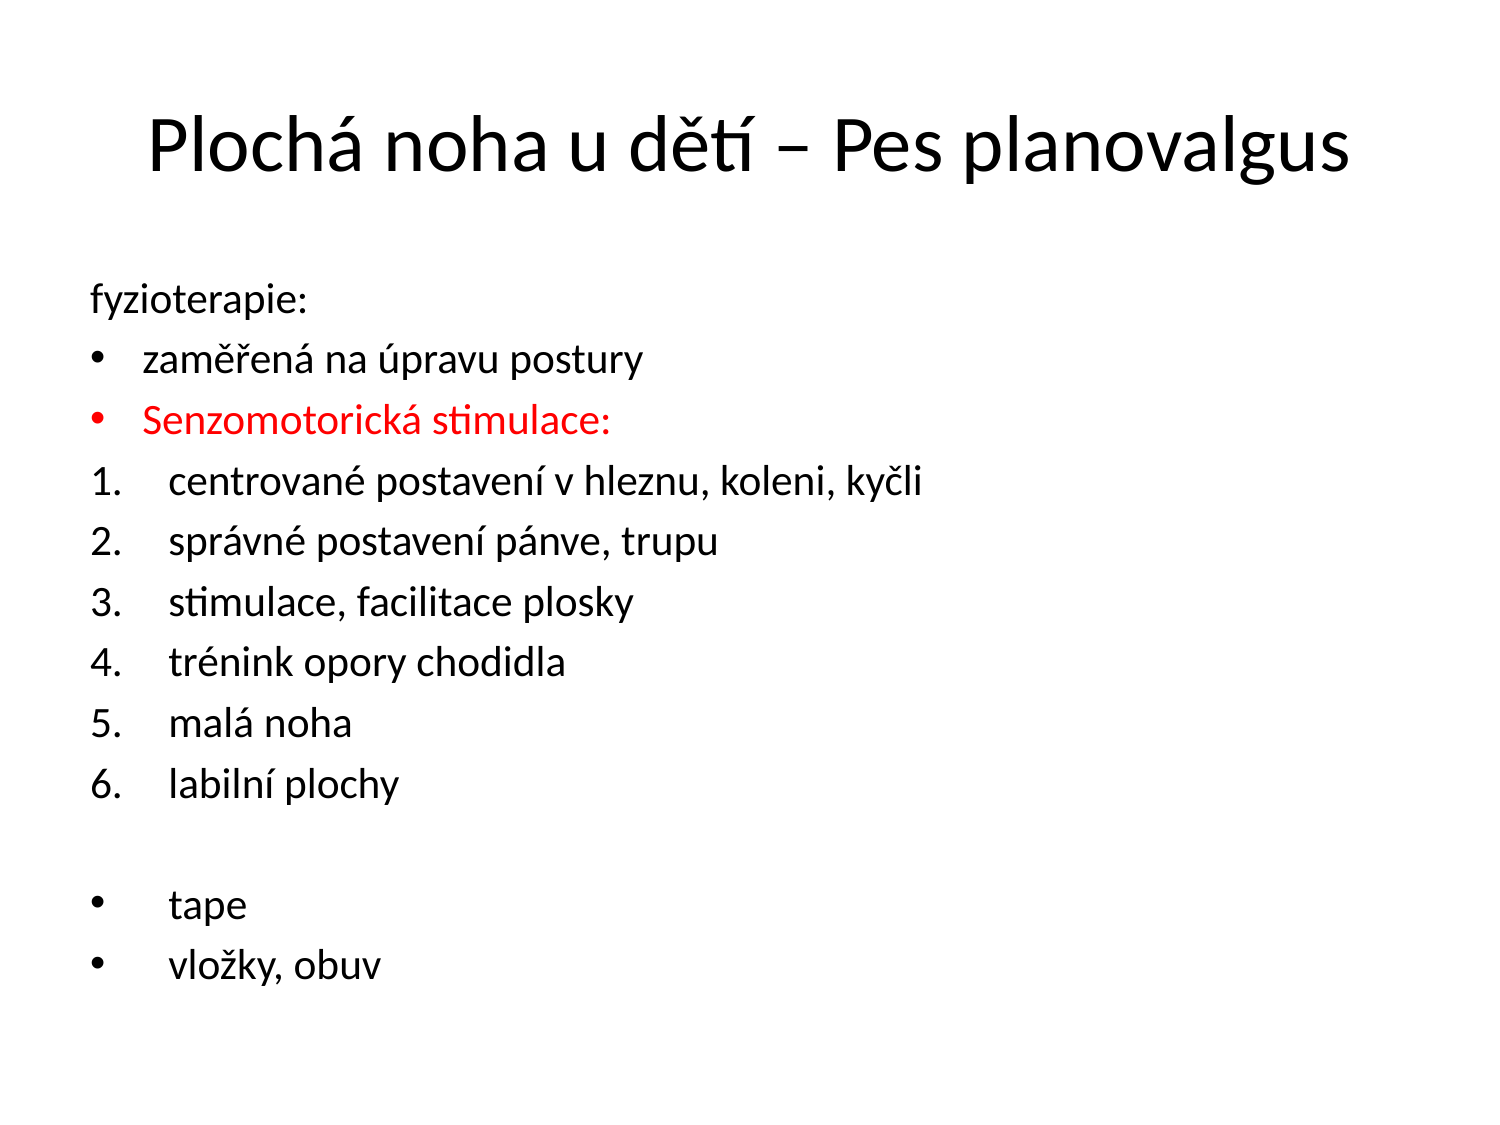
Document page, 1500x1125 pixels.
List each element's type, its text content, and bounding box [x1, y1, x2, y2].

list fyzioterapie: zaměřená na úpravu postury Senzomotorická stimulace: centrované postavení v hleznu, koleni, kyčli správné postavení pánve, trupu stimulace, facilitace plosky trénink opory chodidla malá noha labilní plochy tape vložky, obuv [75, 262, 1425, 1005]
title Plochá noha u dětí – Pes planovalgus [75, 45, 1425, 233]
